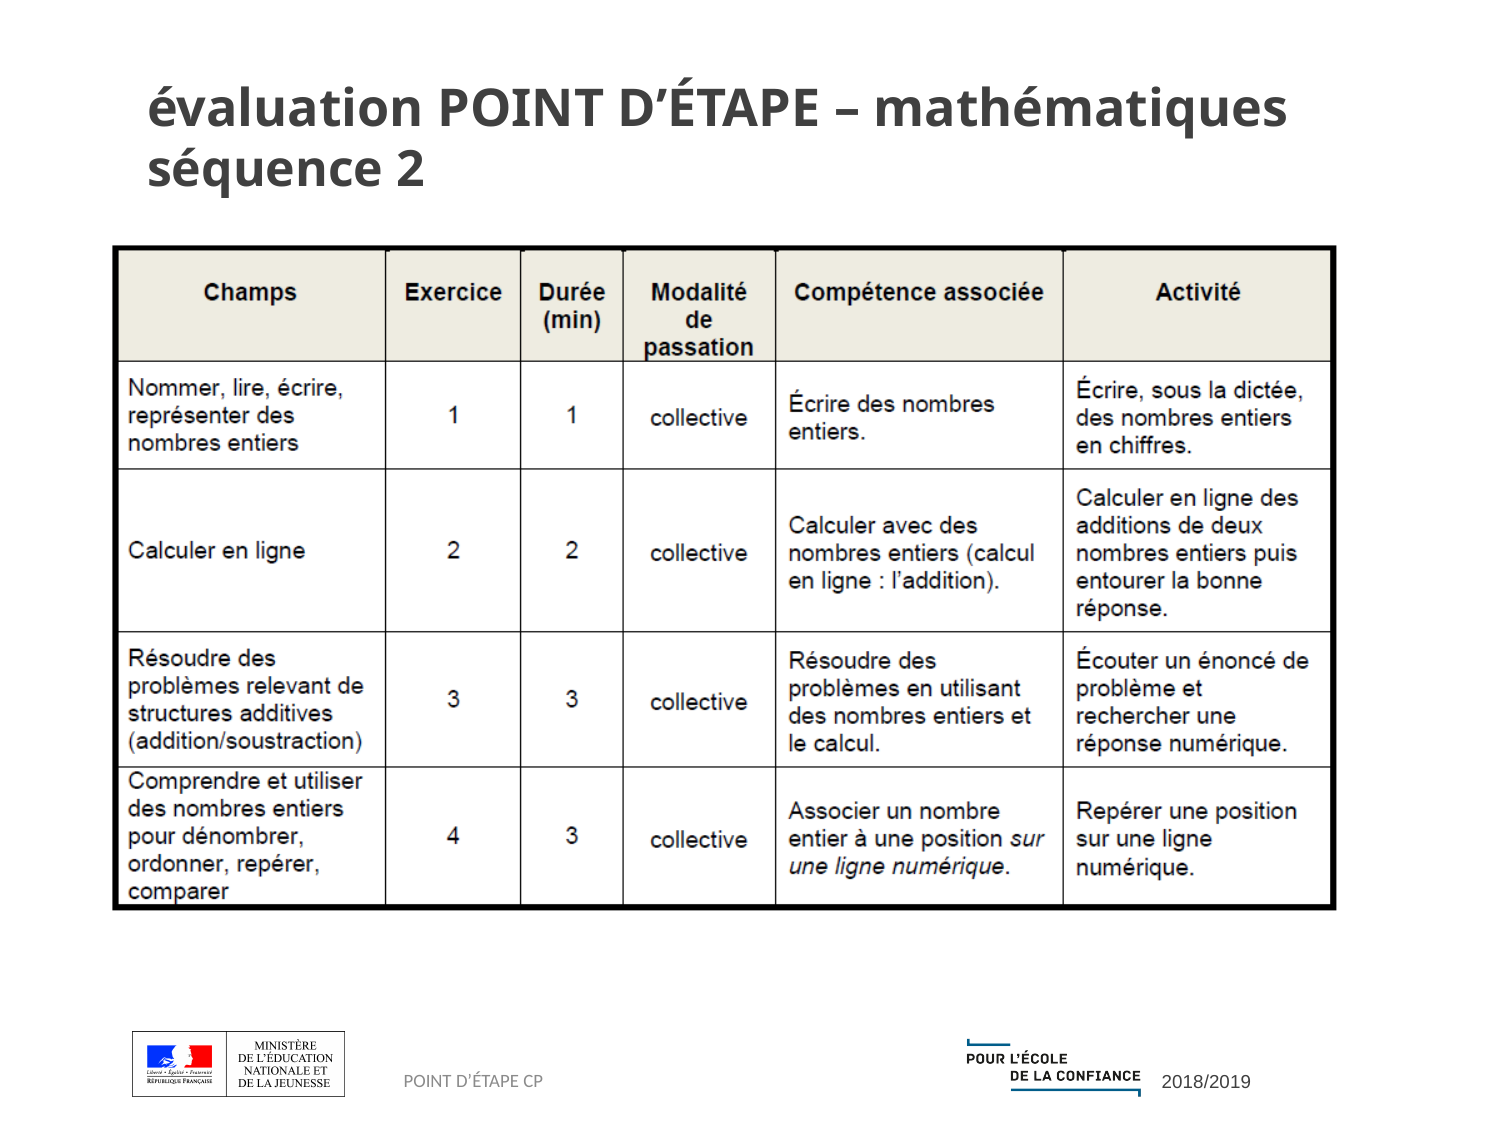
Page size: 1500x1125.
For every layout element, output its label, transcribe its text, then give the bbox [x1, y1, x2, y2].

picture [953, 1025, 1154, 1109]
title évaluation POINT D’ÉTAPE – mathématiques séquence 2 [132, 29, 1425, 242]
picture [104, 238, 1344, 918]
picture [132, 1031, 345, 1097]
